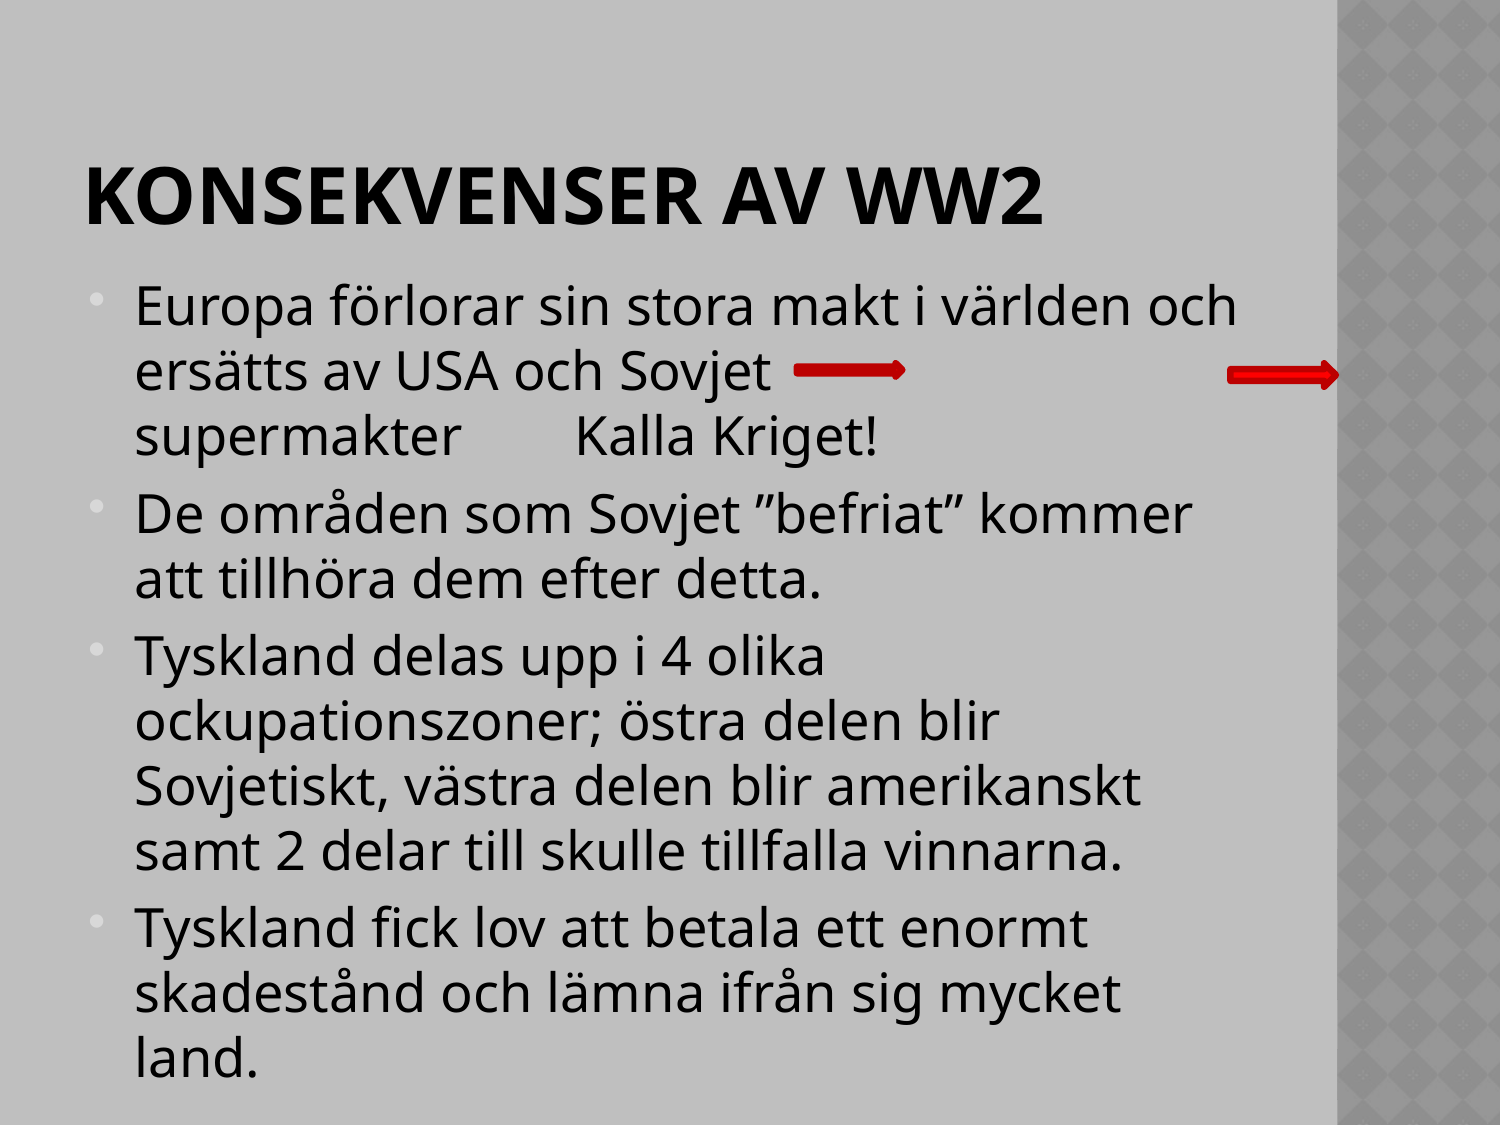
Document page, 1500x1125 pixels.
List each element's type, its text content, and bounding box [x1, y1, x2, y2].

list Europa förlorar sin stora makt i världen och ersätts av USA och Sovjet supermakter Kalla Kriget! De områden som Sovjet ”befriat” kommer att tillhöra dem efter detta. Tyskland delas upp i 4 olika ockupationszoner; östra delen blir Sovjetiskt, västra delen blir amerikanskt samt 2 delar till skulle tillfalla vinnarna. Tyskland fick lov att betala ett enormt skadestånd och lämna ifrån sig mycket land. [74, 263, 1263, 1060]
text_box [793, 360, 906, 380]
text_box [1227, 360, 1340, 390]
title Konsekvenser av WW2 [75, 52, 1263, 241]
